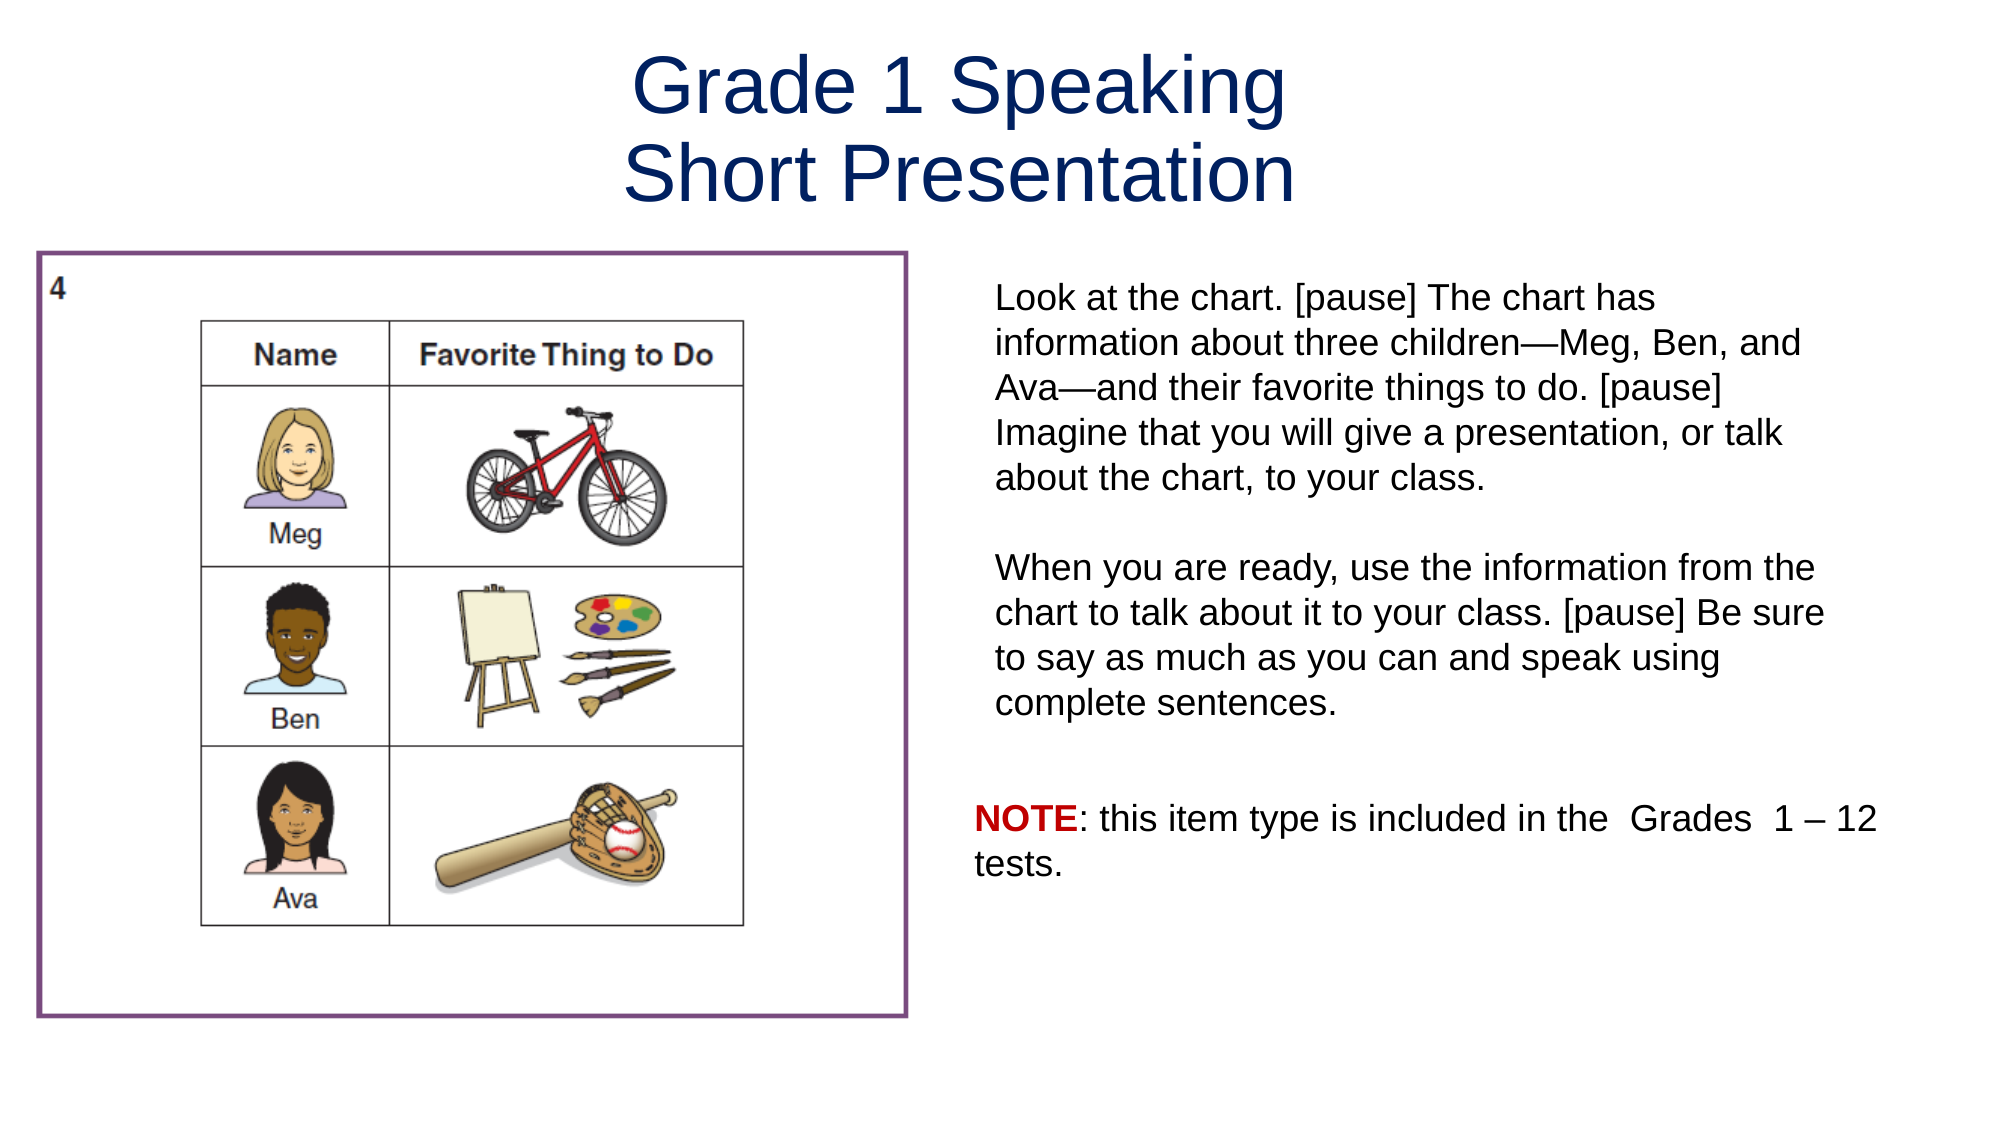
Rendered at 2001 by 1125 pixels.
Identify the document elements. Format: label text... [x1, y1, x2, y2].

text_box Look at the chart. [pause] The chart has information about three children—Meg, Ben, and Ava—and their favorite things to do. [pause] Imagine that you will give a presentation, or talk about the chart, to your class. When you are ready, use the information from the chart to talk about it to your class. [pause] Be sure to say as much as you can and speak using complete sentences. [979, 265, 1849, 731]
picture [29, 242, 916, 1029]
text_box NOTE: this item type is included in the Grades 1 – 12 tests. [959, 786, 1971, 892]
text_box Grade 1 Speaking Short Presentation [137, 34, 1782, 228]
